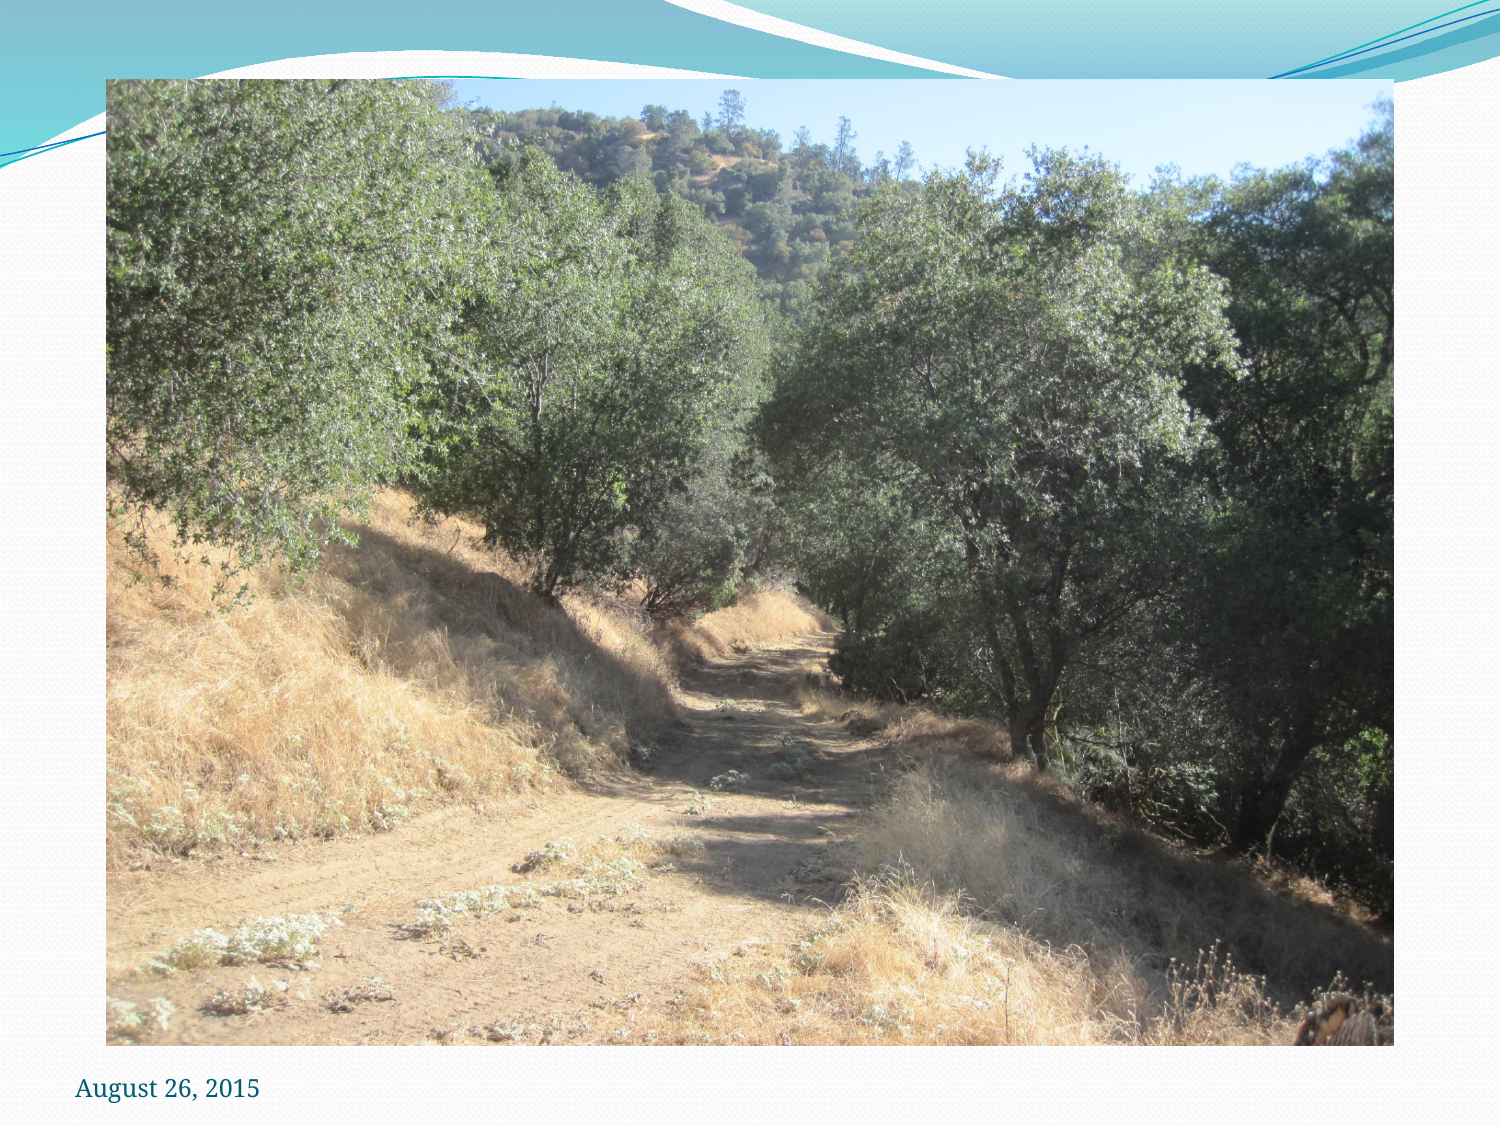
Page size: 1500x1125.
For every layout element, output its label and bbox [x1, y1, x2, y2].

slide_number [75, 1042, 425, 1103]
picture [105, 79, 1394, 1046]
